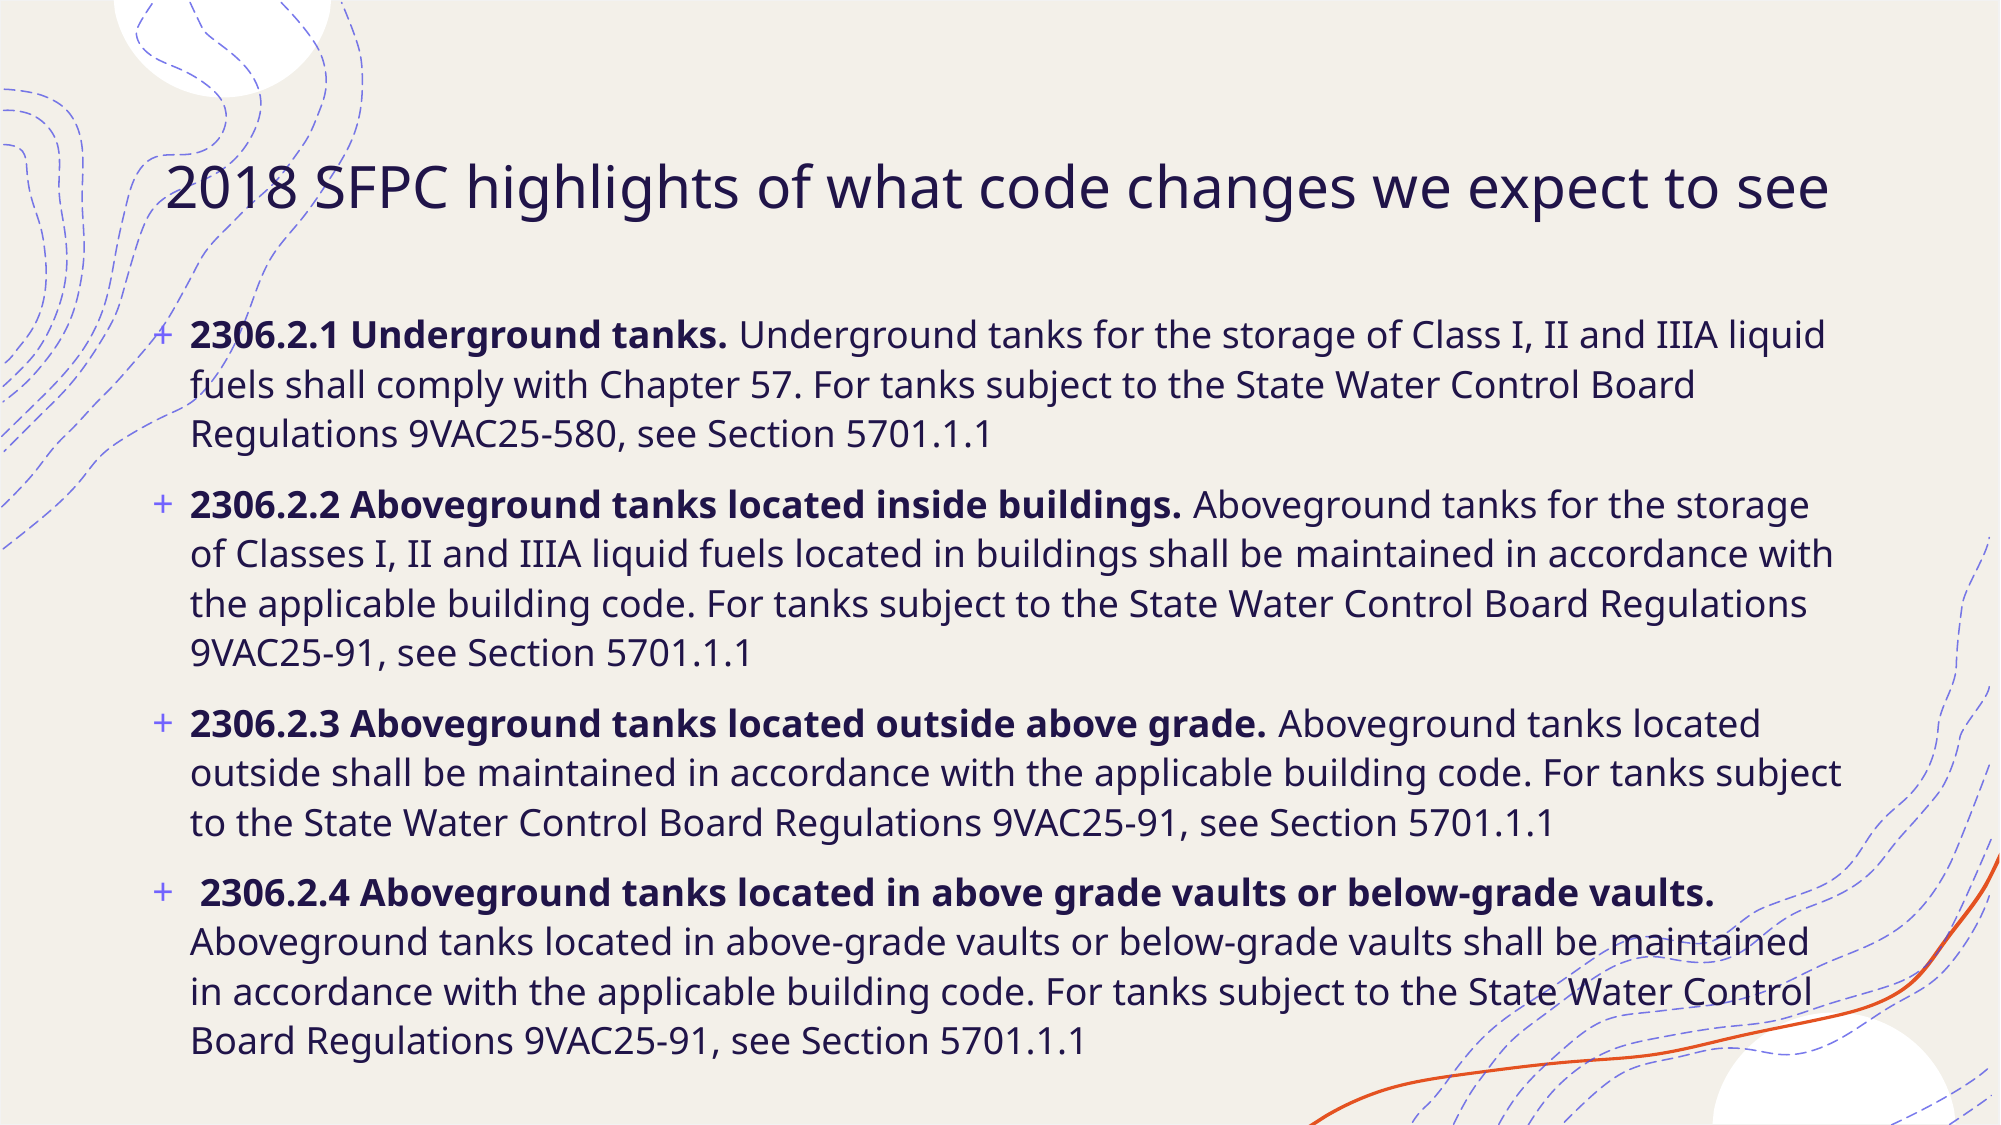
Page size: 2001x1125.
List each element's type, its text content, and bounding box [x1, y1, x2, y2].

title 2018 SFPC highlights of what code changes we expect to see [137, 111, 1863, 299]
list 2306.2.1 Underground tanks. Underground tanks for the storage of Class I, II and IIIA liquid fuels shall comply with Chapter 57. For tanks subject to the State Water Control Board Regulations 9VAC25-580, see Section 5701.1.1 2306.2.2 Aboveground tanks located inside buildings. Aboveground tanks for the storage of Classes I, II and IIIA liquid fuels located in buildings shall be maintained in accordance with the applicable building code. For tanks subject to the State Water Control Board Regulations 9VAC25-91, see Section 5701.1.1 2306.2.3 Aboveground tanks located outside above grade. Aboveground tanks located outside shall be maintained in accordance with the applicable building code. For tanks subject to the State Water Control Board Regulations 9VAC25-91, see Section 5701.1.1 2306.2.4 Aboveground tanks located in above grade vaults or below-grade vaults. Aboveground tanks located in above-grade vaults or below-grade vaults shall be maintained in accordance with the applicable building code. For tanks subject to the State Water Control Board Regulations 9VAC25-91, see Section 5701.1.1 [137, 299, 1863, 1014]
